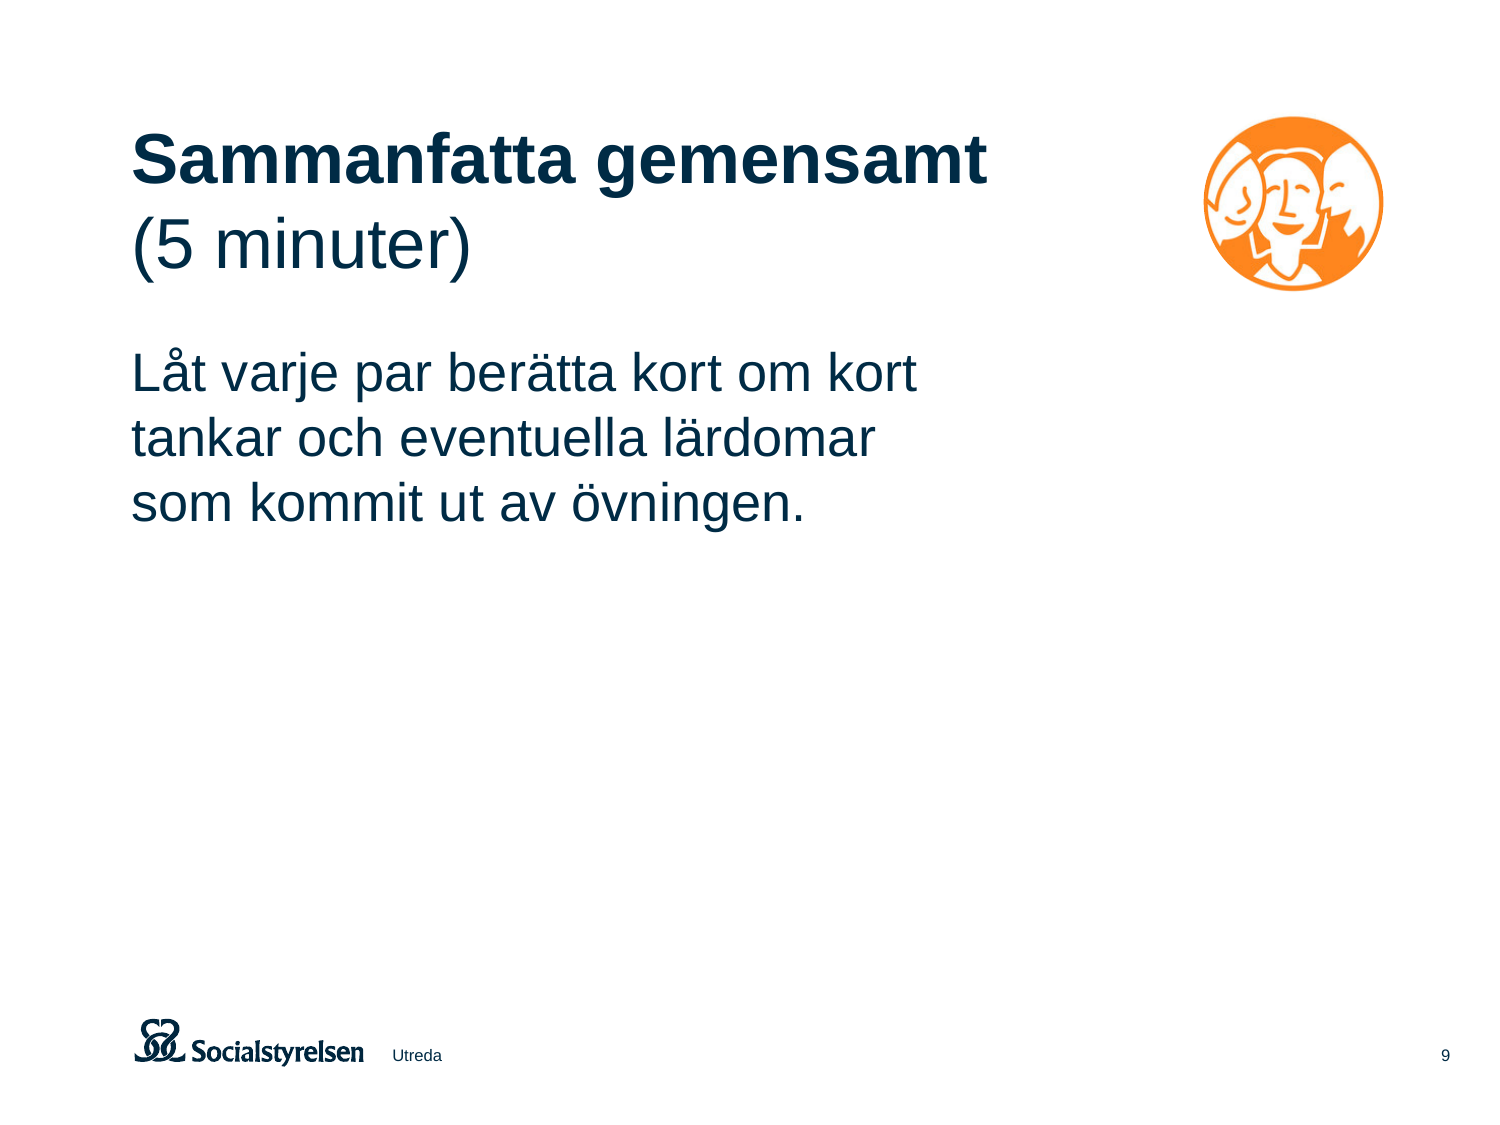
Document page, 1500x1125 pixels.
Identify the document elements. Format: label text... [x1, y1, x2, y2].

picture [1203, 110, 1384, 293]
footer Utreda [392, 1032, 1101, 1077]
list Låt varje par berätta kort om kort tankar och eventuella lärdomar som kommit ut av övningen. [131, 337, 1272, 944]
slide_number 9 [1379, 1032, 1451, 1077]
title Sammanfatta gemensamt (5 minuter) [131, 112, 1273, 326]
